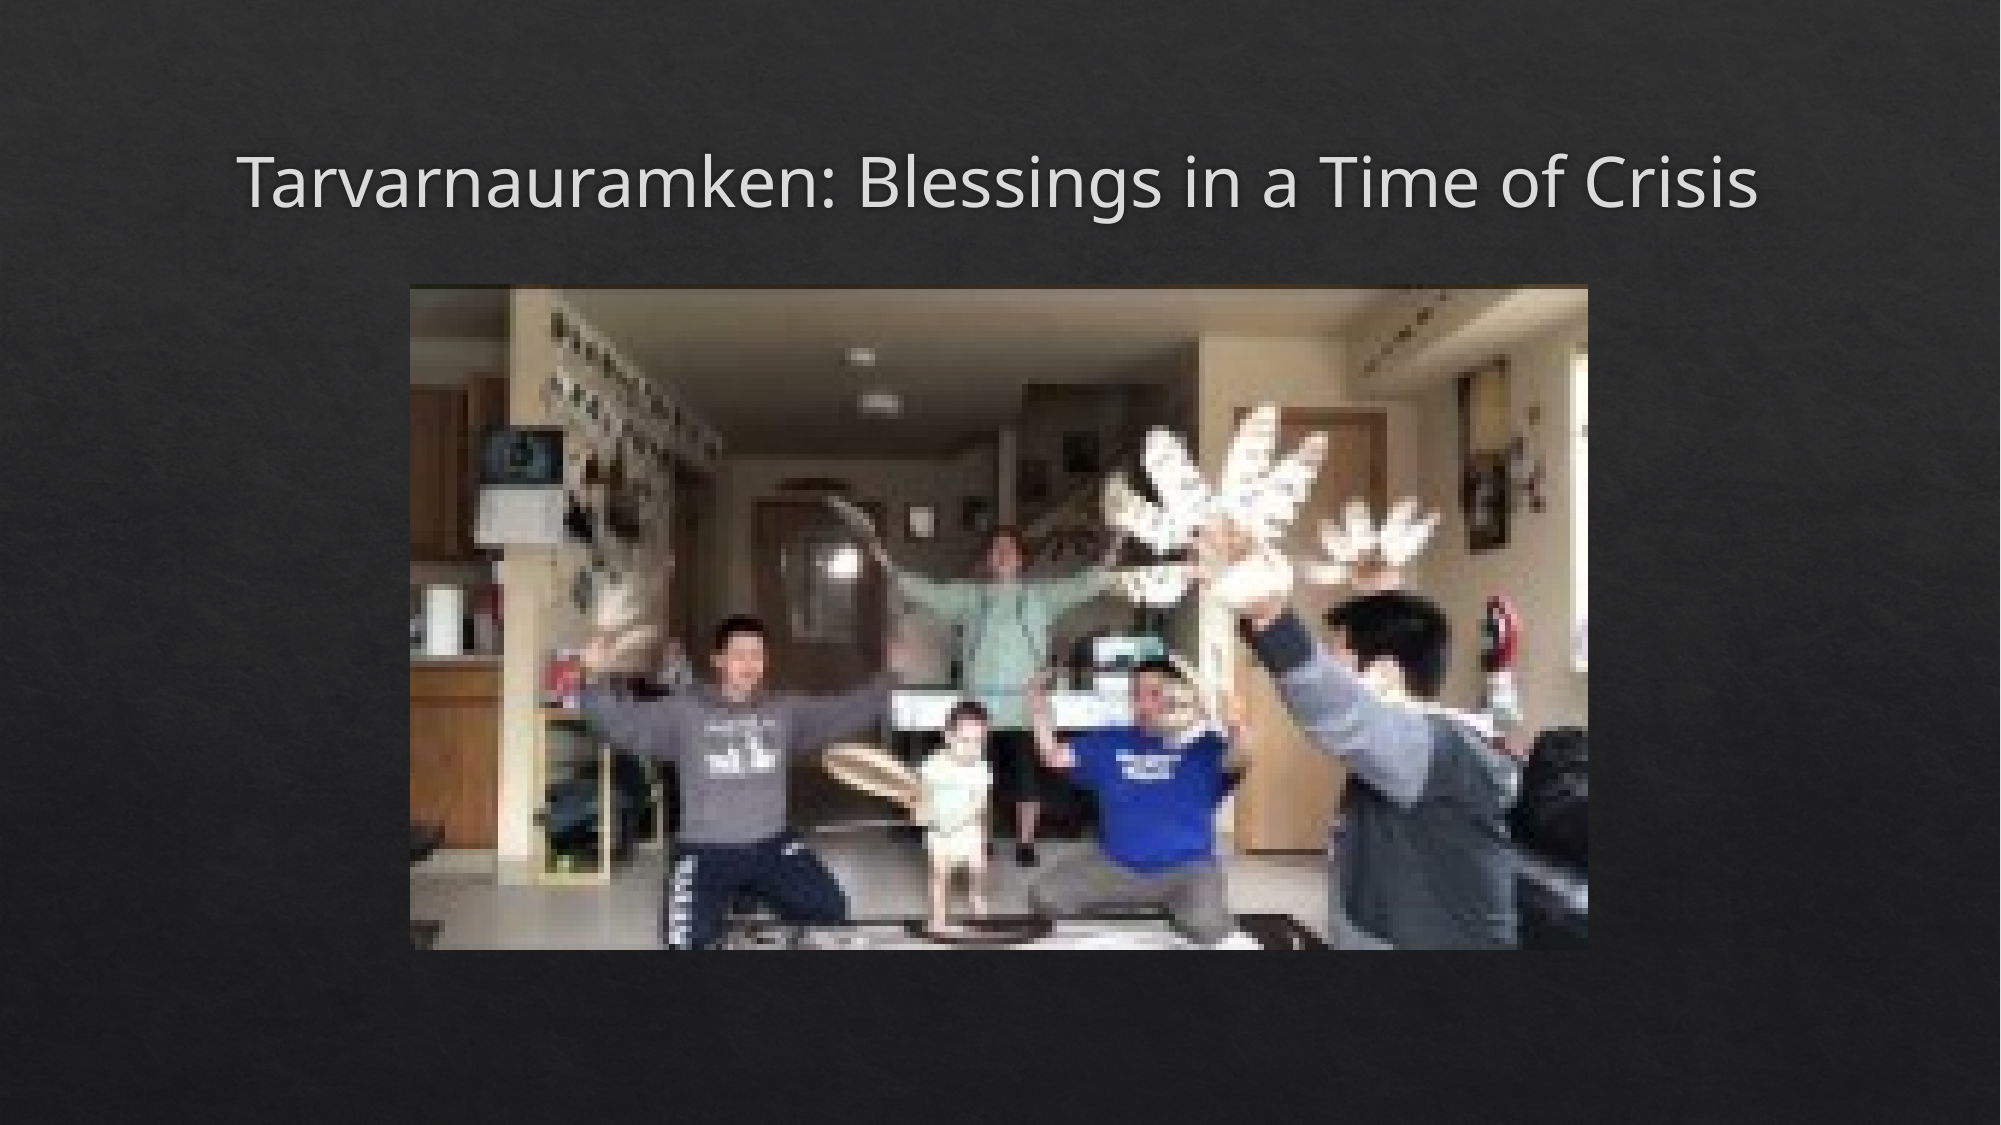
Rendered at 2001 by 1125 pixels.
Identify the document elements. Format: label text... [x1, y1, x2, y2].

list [409, 283, 1589, 951]
title Tarvarnauramken: Blessings in a Time of Crisis [149, 99, 1849, 260]
